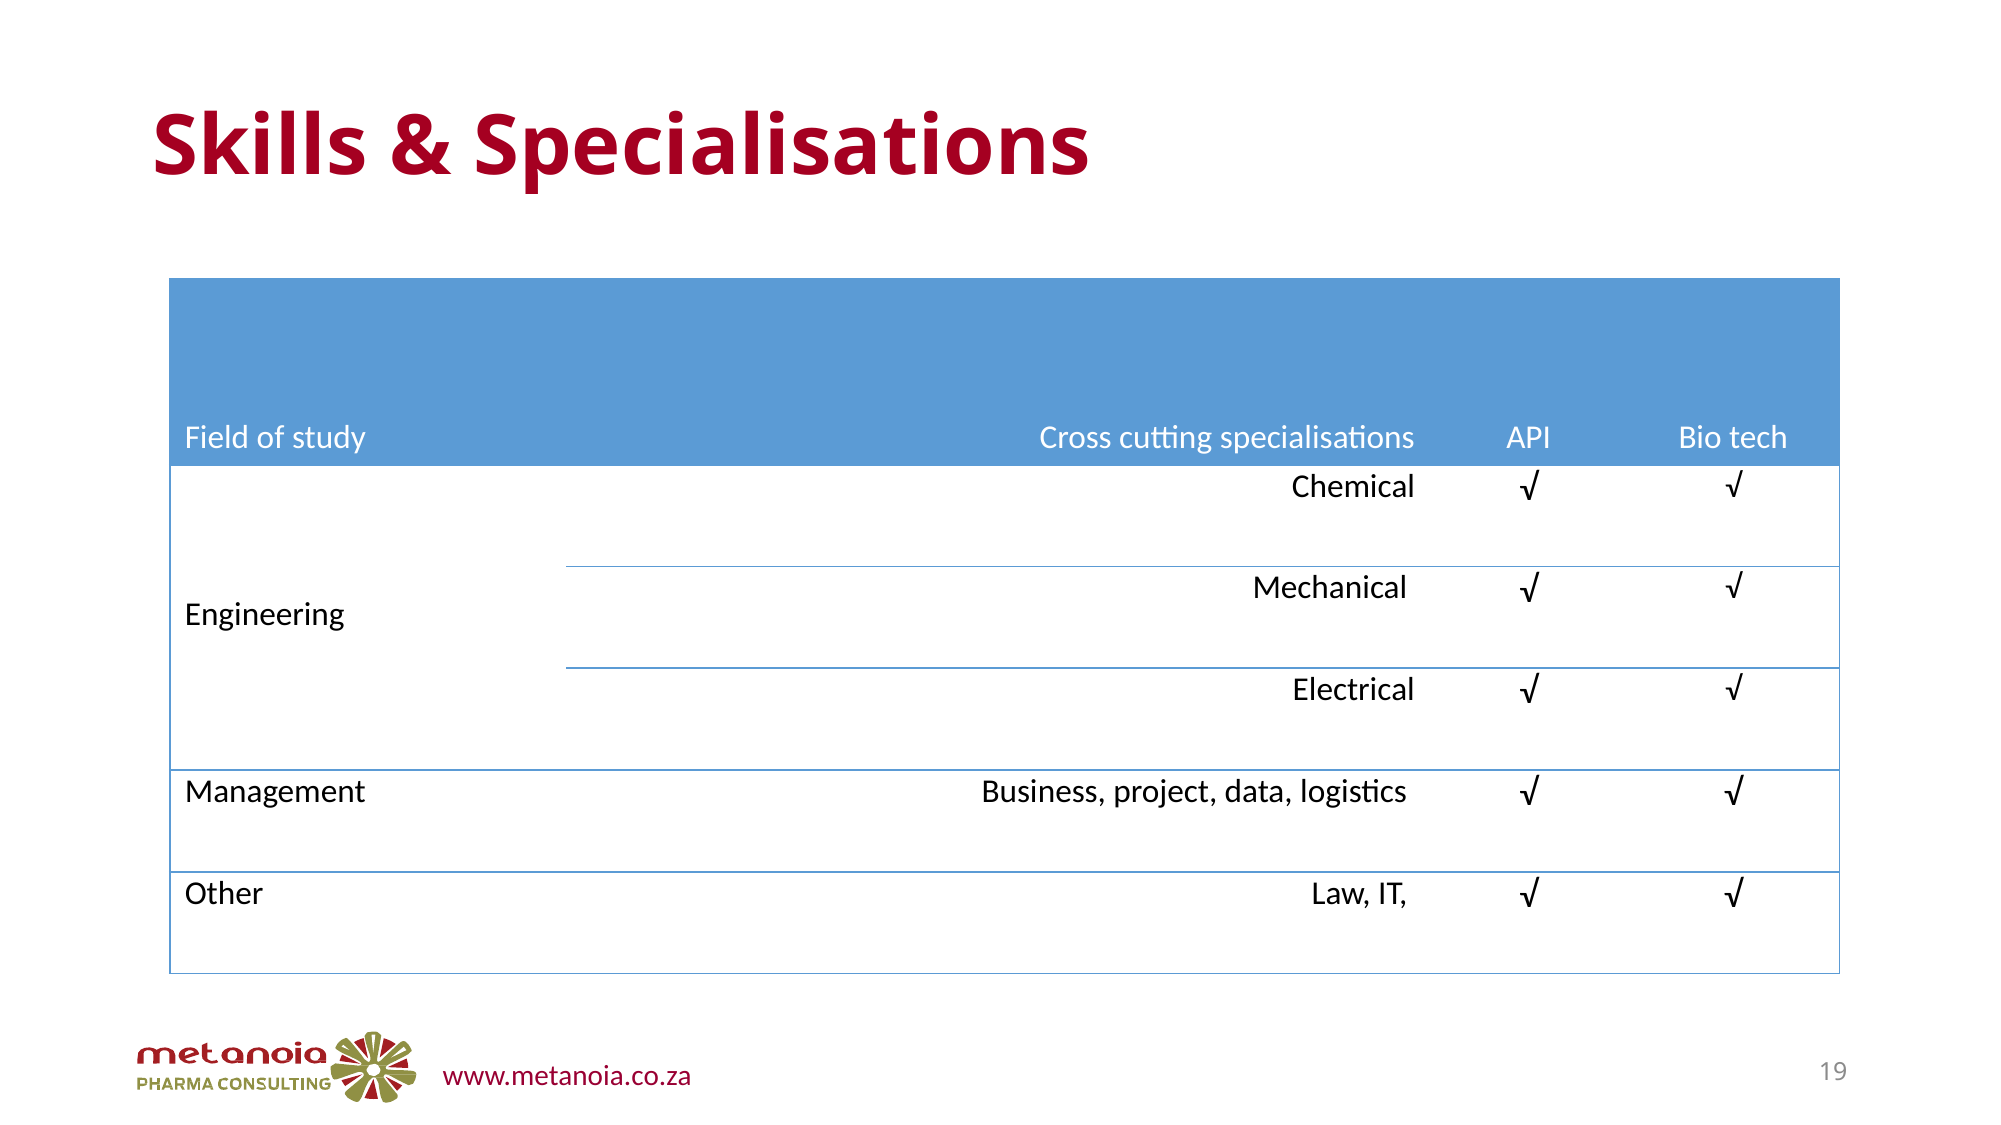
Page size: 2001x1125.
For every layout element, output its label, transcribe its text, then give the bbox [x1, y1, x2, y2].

table_cell Engineering [171, 466, 566, 769]
table_header API [1430, 280, 1627, 464]
table_header Cross cutting specialisations [566, 280, 1430, 464]
table_cell Other [171, 873, 566, 973]
table_cell √ [1627, 567, 1839, 667]
table_cell Business, project, data, logistics [566, 771, 1430, 871]
table_cell √ [1430, 567, 1627, 667]
table_header Bio tech [1627, 280, 1839, 464]
title Skills & Specialisations [137, 59, 1863, 236]
table_cell Electrical [566, 669, 1430, 769]
slide_number 19 [1776, 1042, 1863, 1103]
table_cell Management [171, 771, 566, 871]
table_cell √ [1430, 466, 1627, 566]
table_cell √ [1430, 873, 1627, 973]
table_cell Law, IT, [566, 873, 1430, 973]
table_header Field of study [171, 280, 566, 464]
table_cell Chemical [566, 466, 1430, 566]
table_cell √ [1627, 873, 1839, 973]
table_cell √ [1627, 669, 1839, 769]
table_cell √ [1627, 466, 1839, 566]
table_cell √ [1430, 669, 1627, 769]
table_cell √ [1627, 771, 1839, 871]
table_cell Mechanical [566, 567, 1430, 667]
table_cell √ [1430, 771, 1627, 871]
